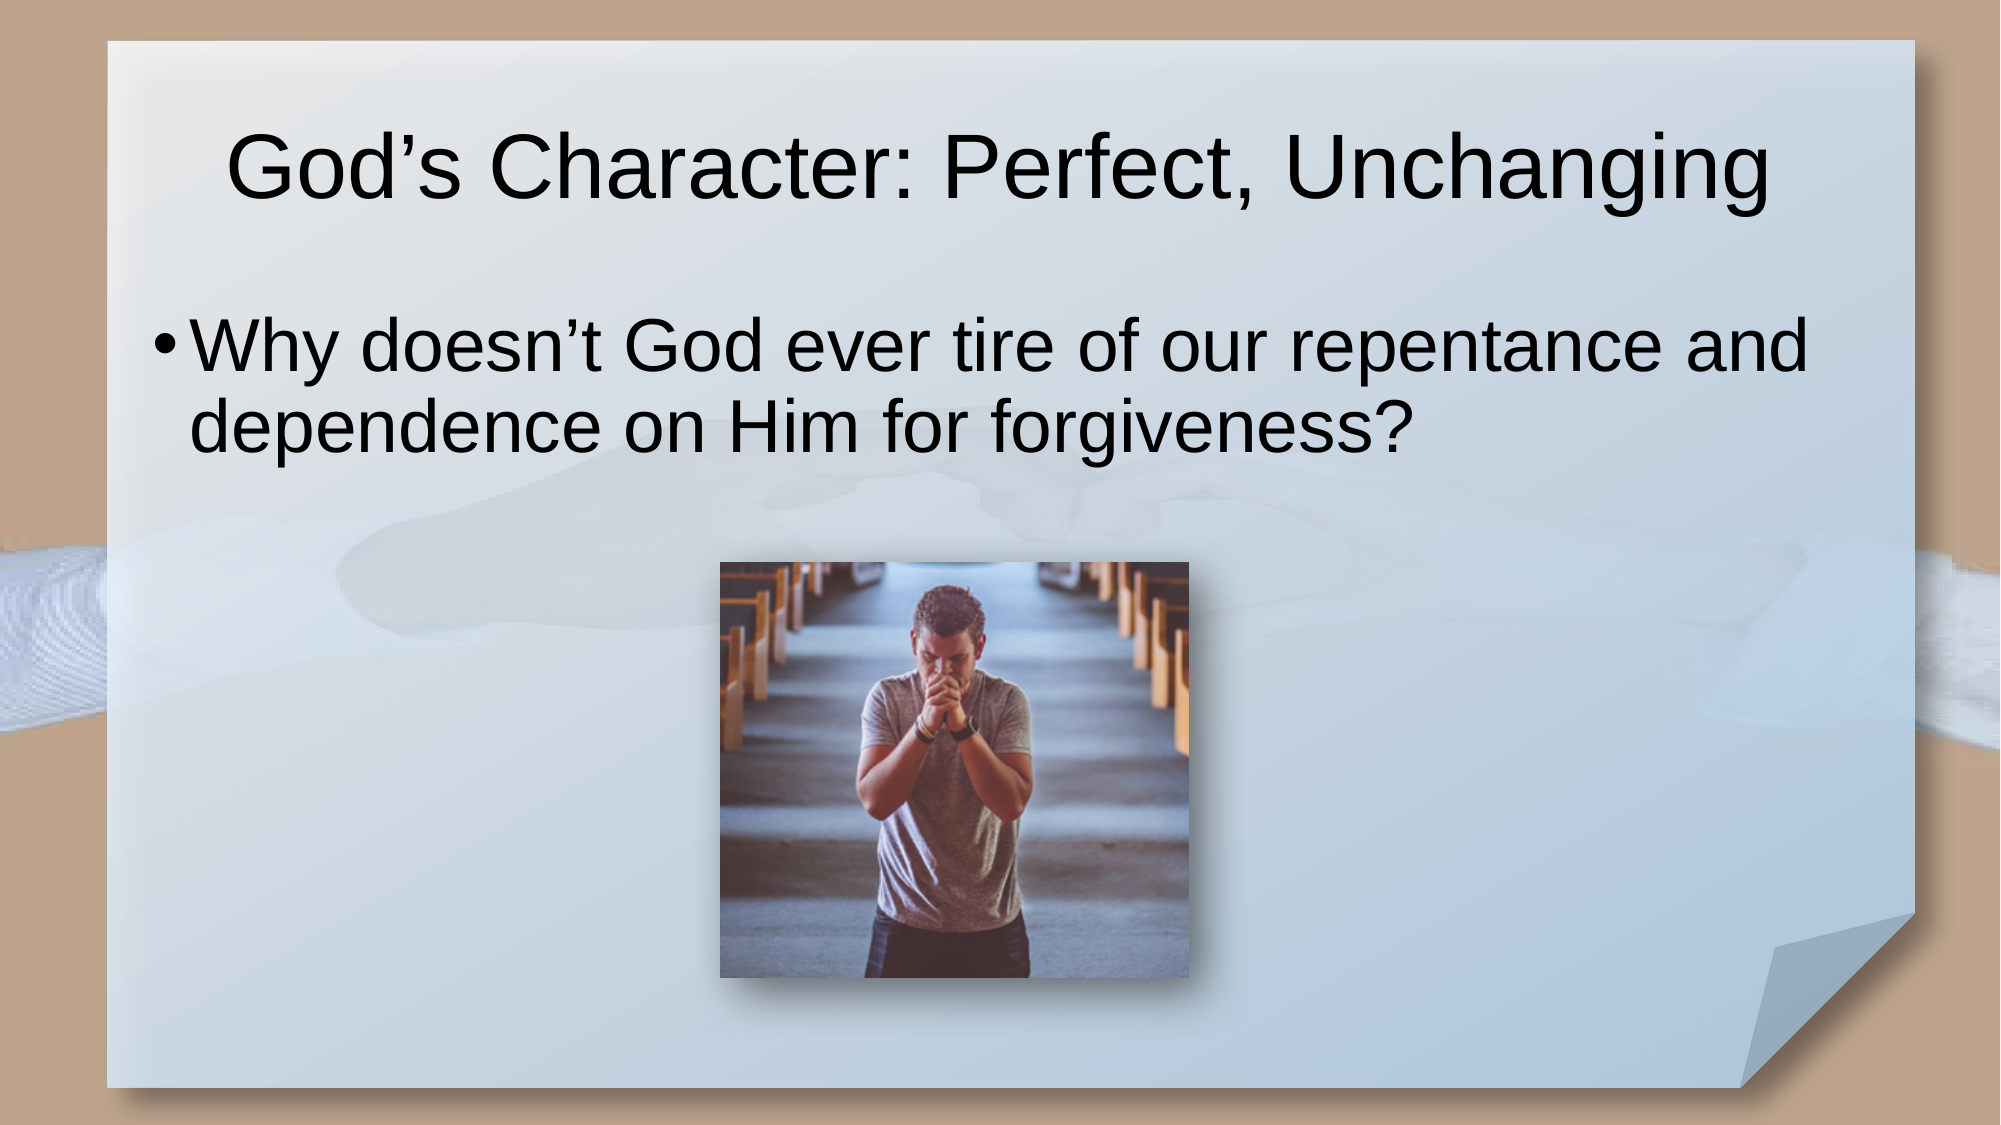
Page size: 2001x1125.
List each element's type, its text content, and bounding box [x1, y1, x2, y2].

picture [0, 0, 2001, 1125]
title God’s Character: Perfect, Unchanging [137, 59, 1863, 278]
list Why doesn’t God ever tire of our repentance and dependence on Him for forgiveness? [137, 299, 1863, 1014]
